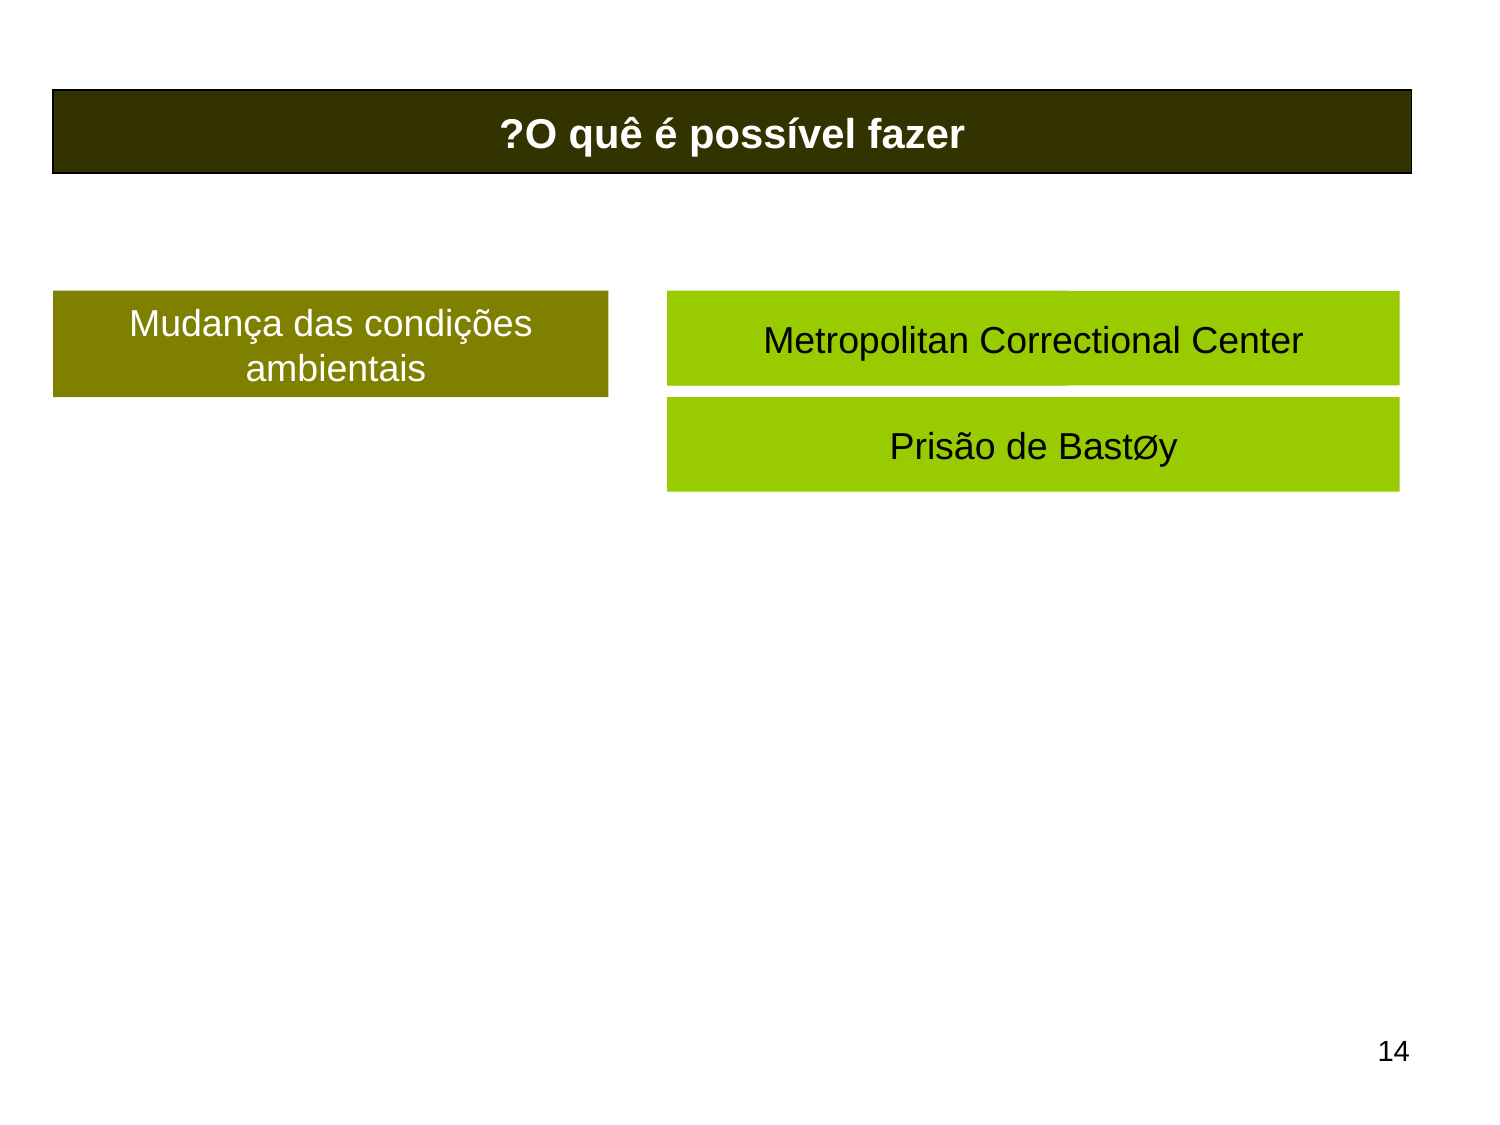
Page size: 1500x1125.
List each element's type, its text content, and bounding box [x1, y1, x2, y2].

text_box Metropolitan Correctional Center [667, 290, 1400, 386]
slide_number 14 [1074, 1024, 1426, 1103]
text_box Prisão de BastØy [667, 397, 1400, 492]
text_box O quê é possível fazer? [53, 90, 1412, 173]
text_box Mudança das condições ambientais [53, 290, 609, 398]
